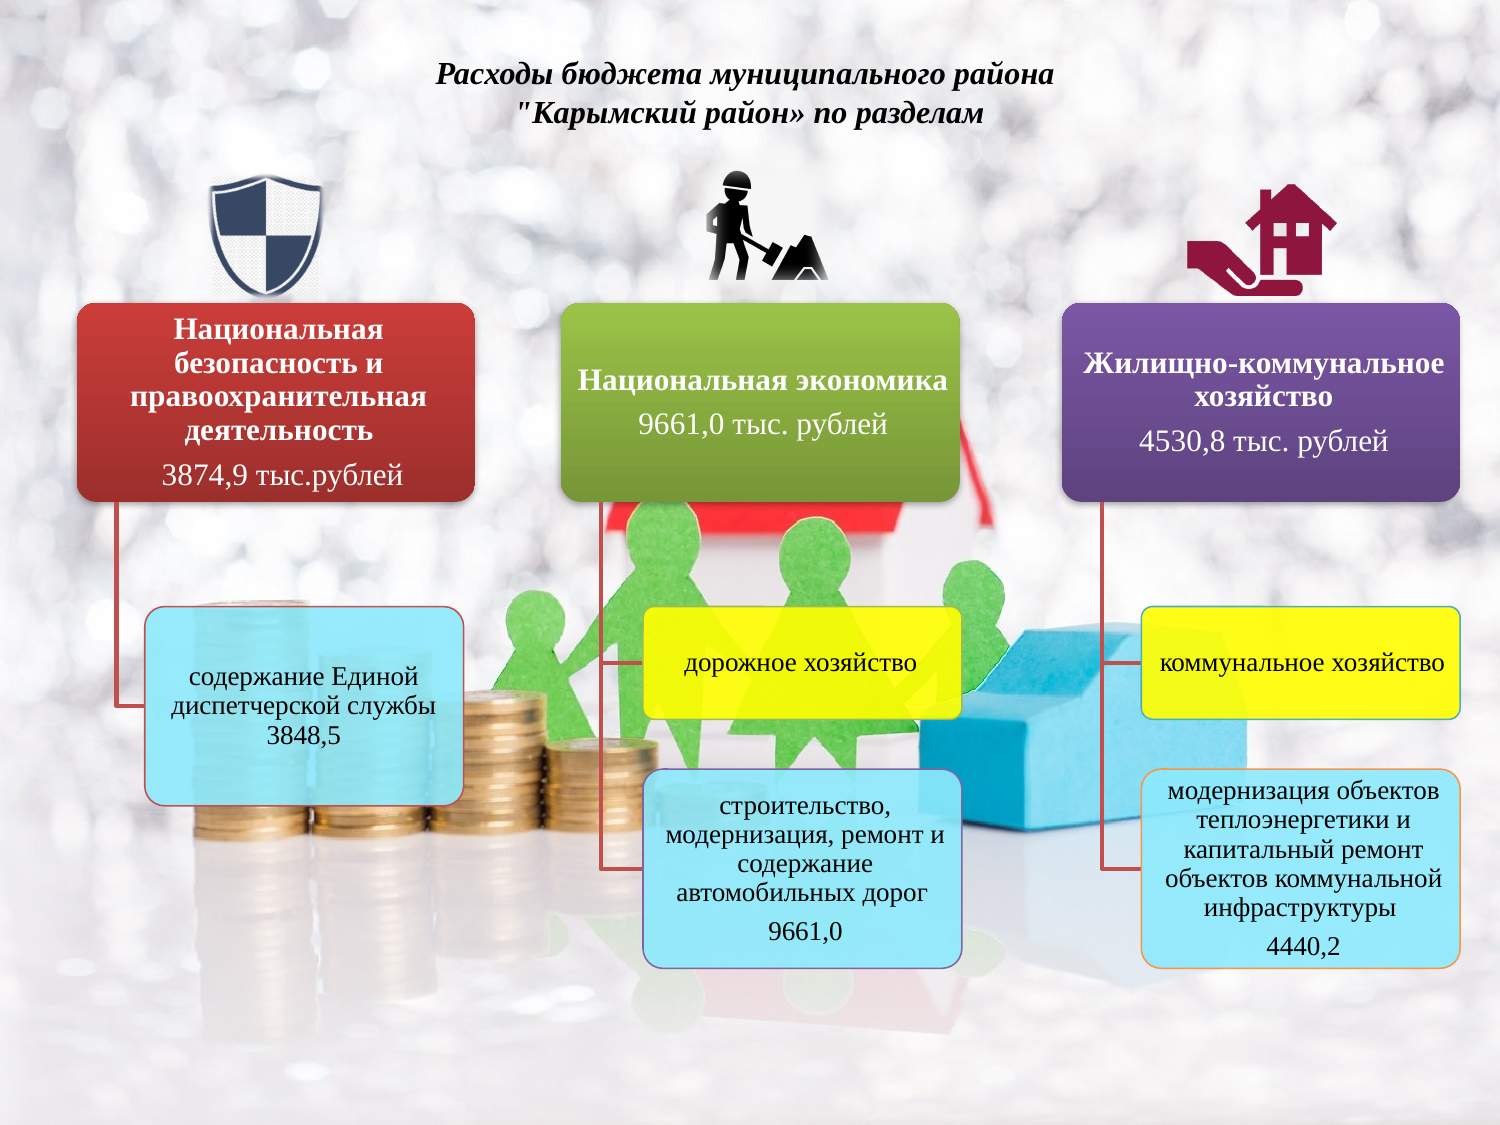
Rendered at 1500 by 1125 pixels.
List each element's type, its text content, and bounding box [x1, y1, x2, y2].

picture [0, 0, 1500, 1125]
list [64, 255, 1461, 1071]
title Расходы бюджета муниципального района "Карымский район» по разделам [75, 45, 1425, 138]
